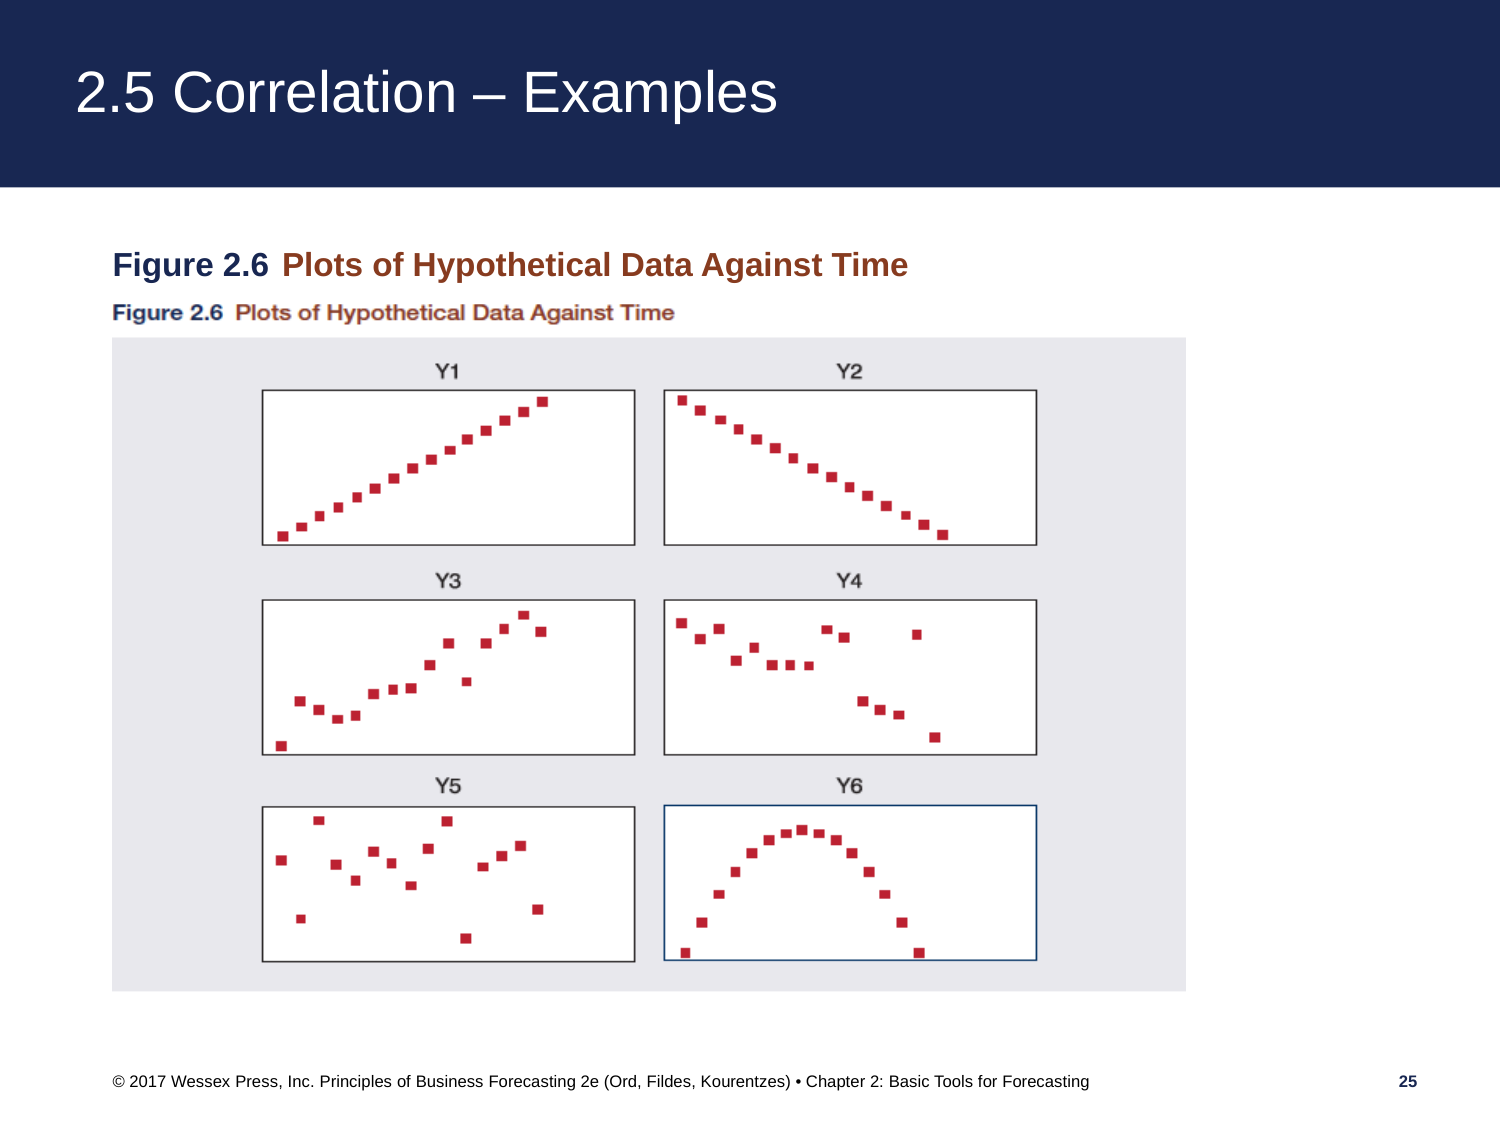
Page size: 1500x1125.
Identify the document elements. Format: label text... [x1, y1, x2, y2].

slide_number © 2017 Wessex Press, Inc. Principles of Business Forecasting 2e (Ord, Fildes, Kourentzes) • Chapter 2: Basic Tools for Forecasting [112, 1065, 1333, 1096]
picture [112, 303, 1186, 993]
slide_number 25 [1350, 1065, 1418, 1096]
text_box Figure 2.6 Plots of Hypothetical Data Against Time [112, 242, 1350, 303]
title 2.5 Correlation – Examples [0, 0, 1500, 188]
